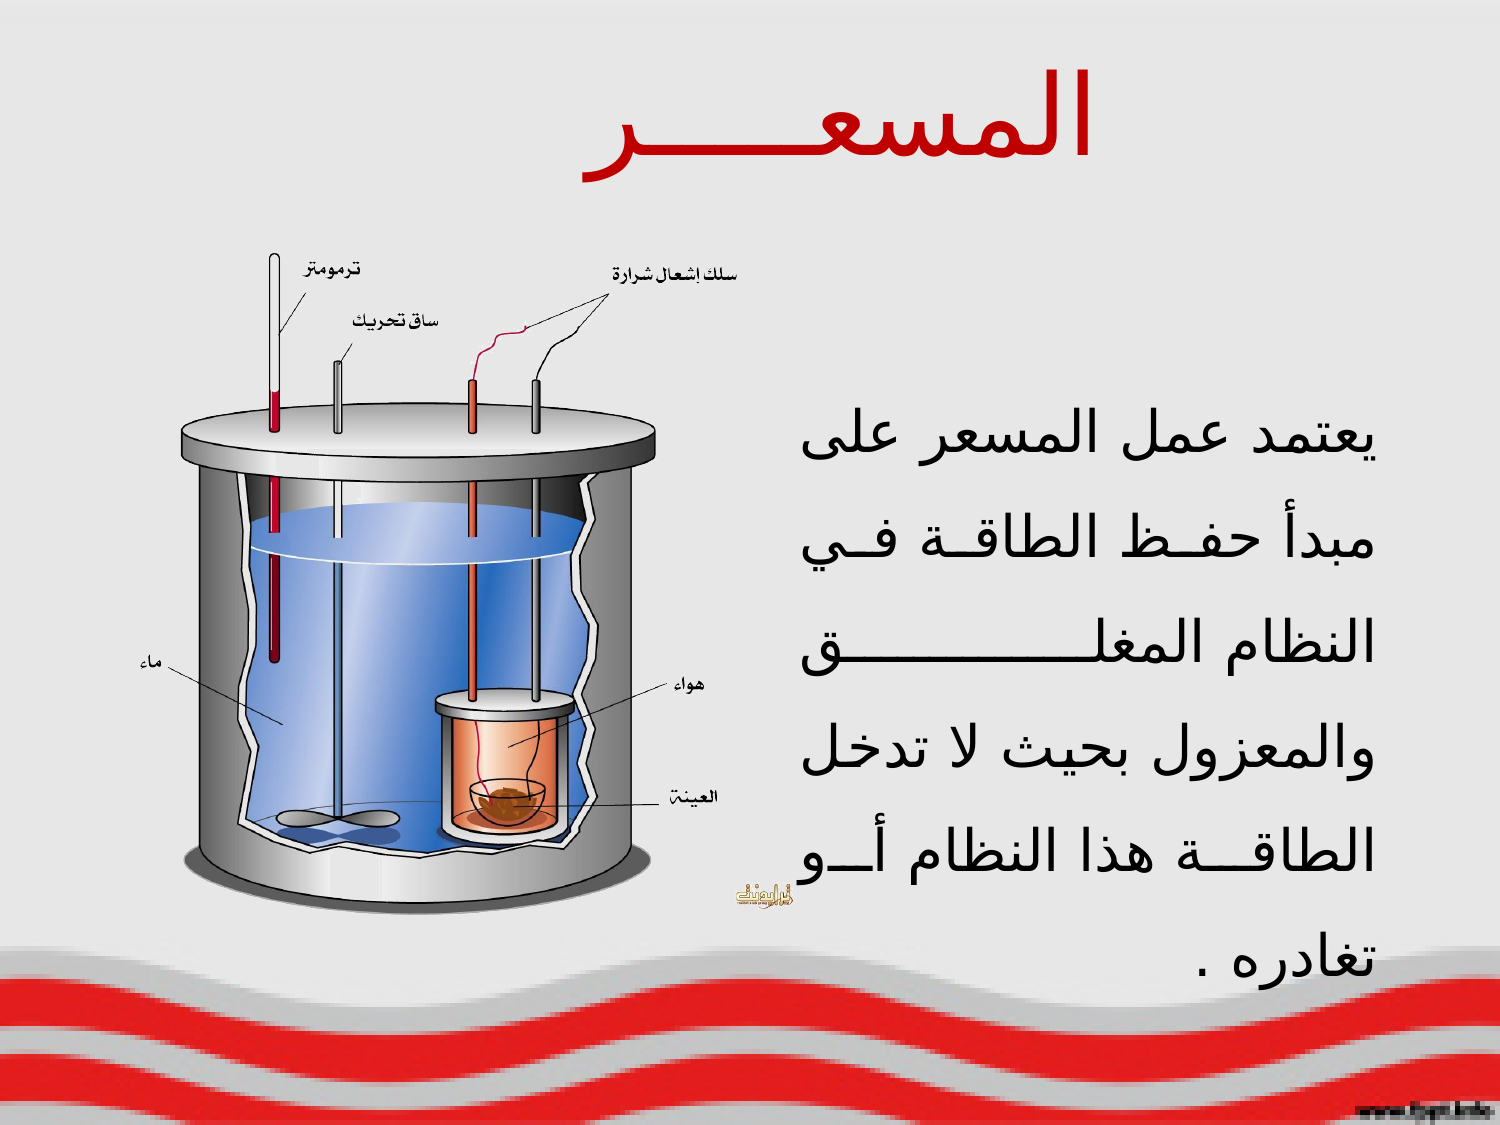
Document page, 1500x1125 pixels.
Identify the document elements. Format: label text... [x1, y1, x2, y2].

text_box المسعـــــر [573, 35, 1115, 185]
text_box يعتمد عمل المسعر على مبدأ حفظ الطاقة في النظام المغلق والمعزول بحيث لا تدخل الطاقة هذا النظام أو تغادره . [785, 351, 1393, 996]
picture [0, 0, 1500, 1125]
